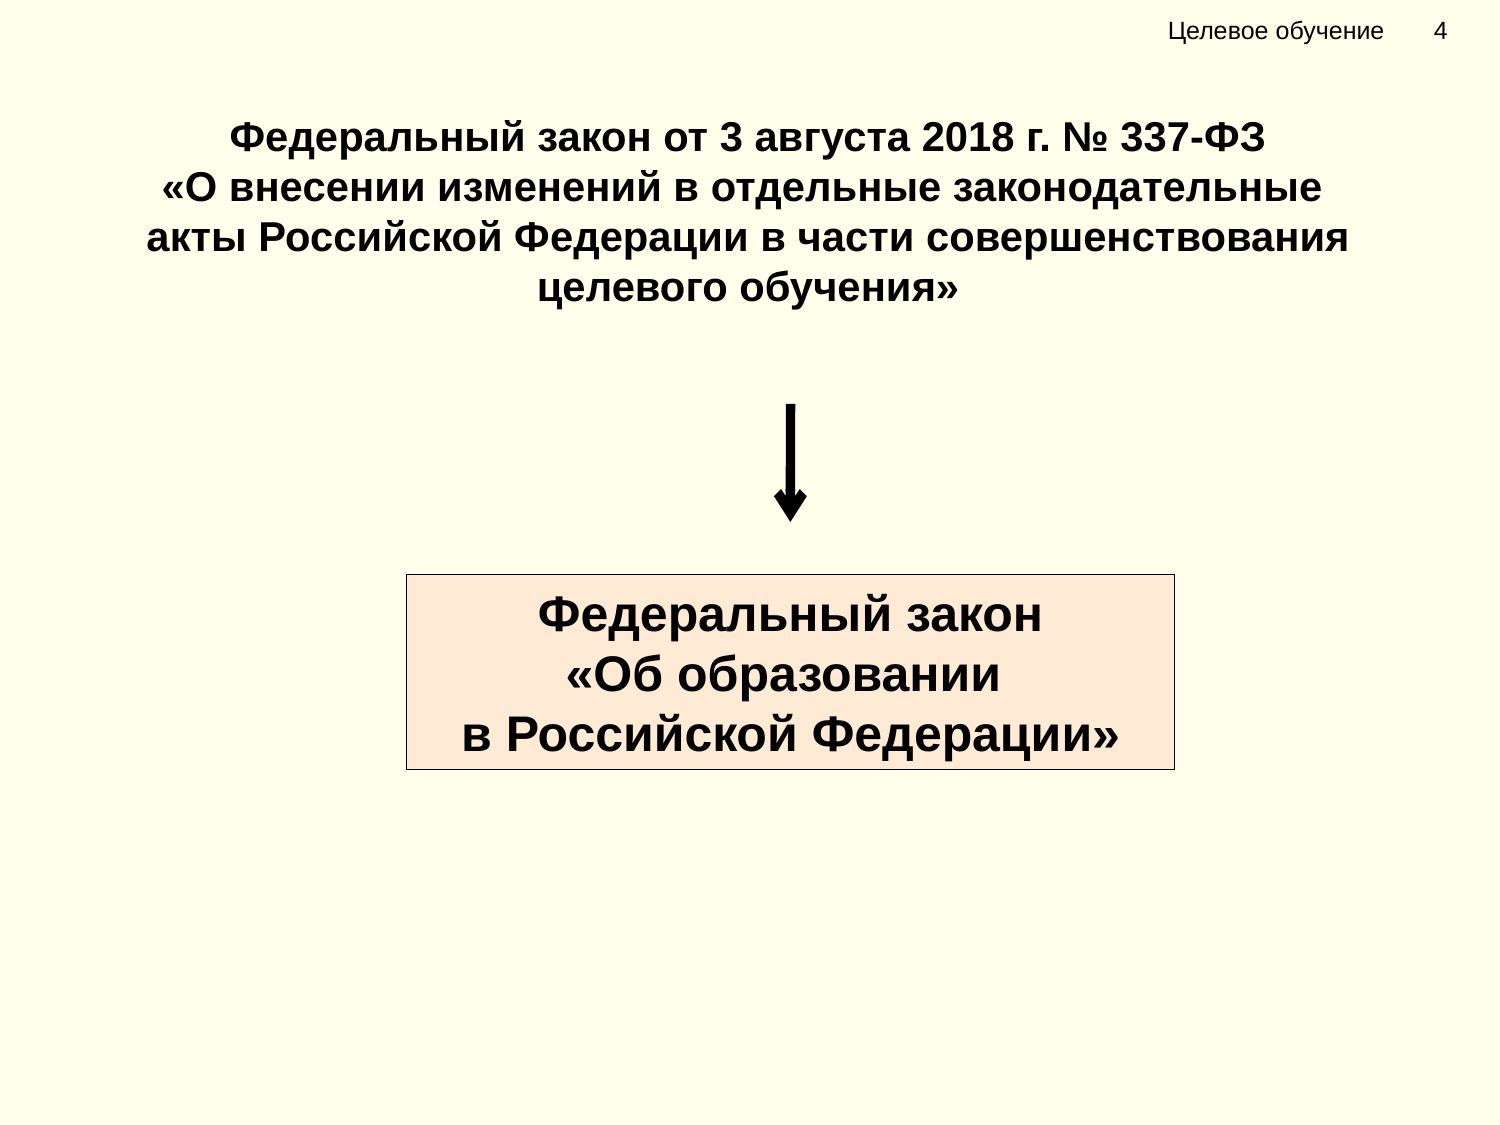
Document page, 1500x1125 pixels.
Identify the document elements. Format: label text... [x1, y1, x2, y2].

text_box Целевое обучение 4 [1116, 0, 1500, 60]
text_box Федеральный закон от 3 августа 2018 г. № 337-ФЗ «О внесении изменений в отдельные законодательные акты Российской Федерации в части совершенствования целевого обучения» [43, 103, 1453, 317]
text_box Федеральный закон «Об образовании в Российской Федерации» [406, 574, 1175, 769]
